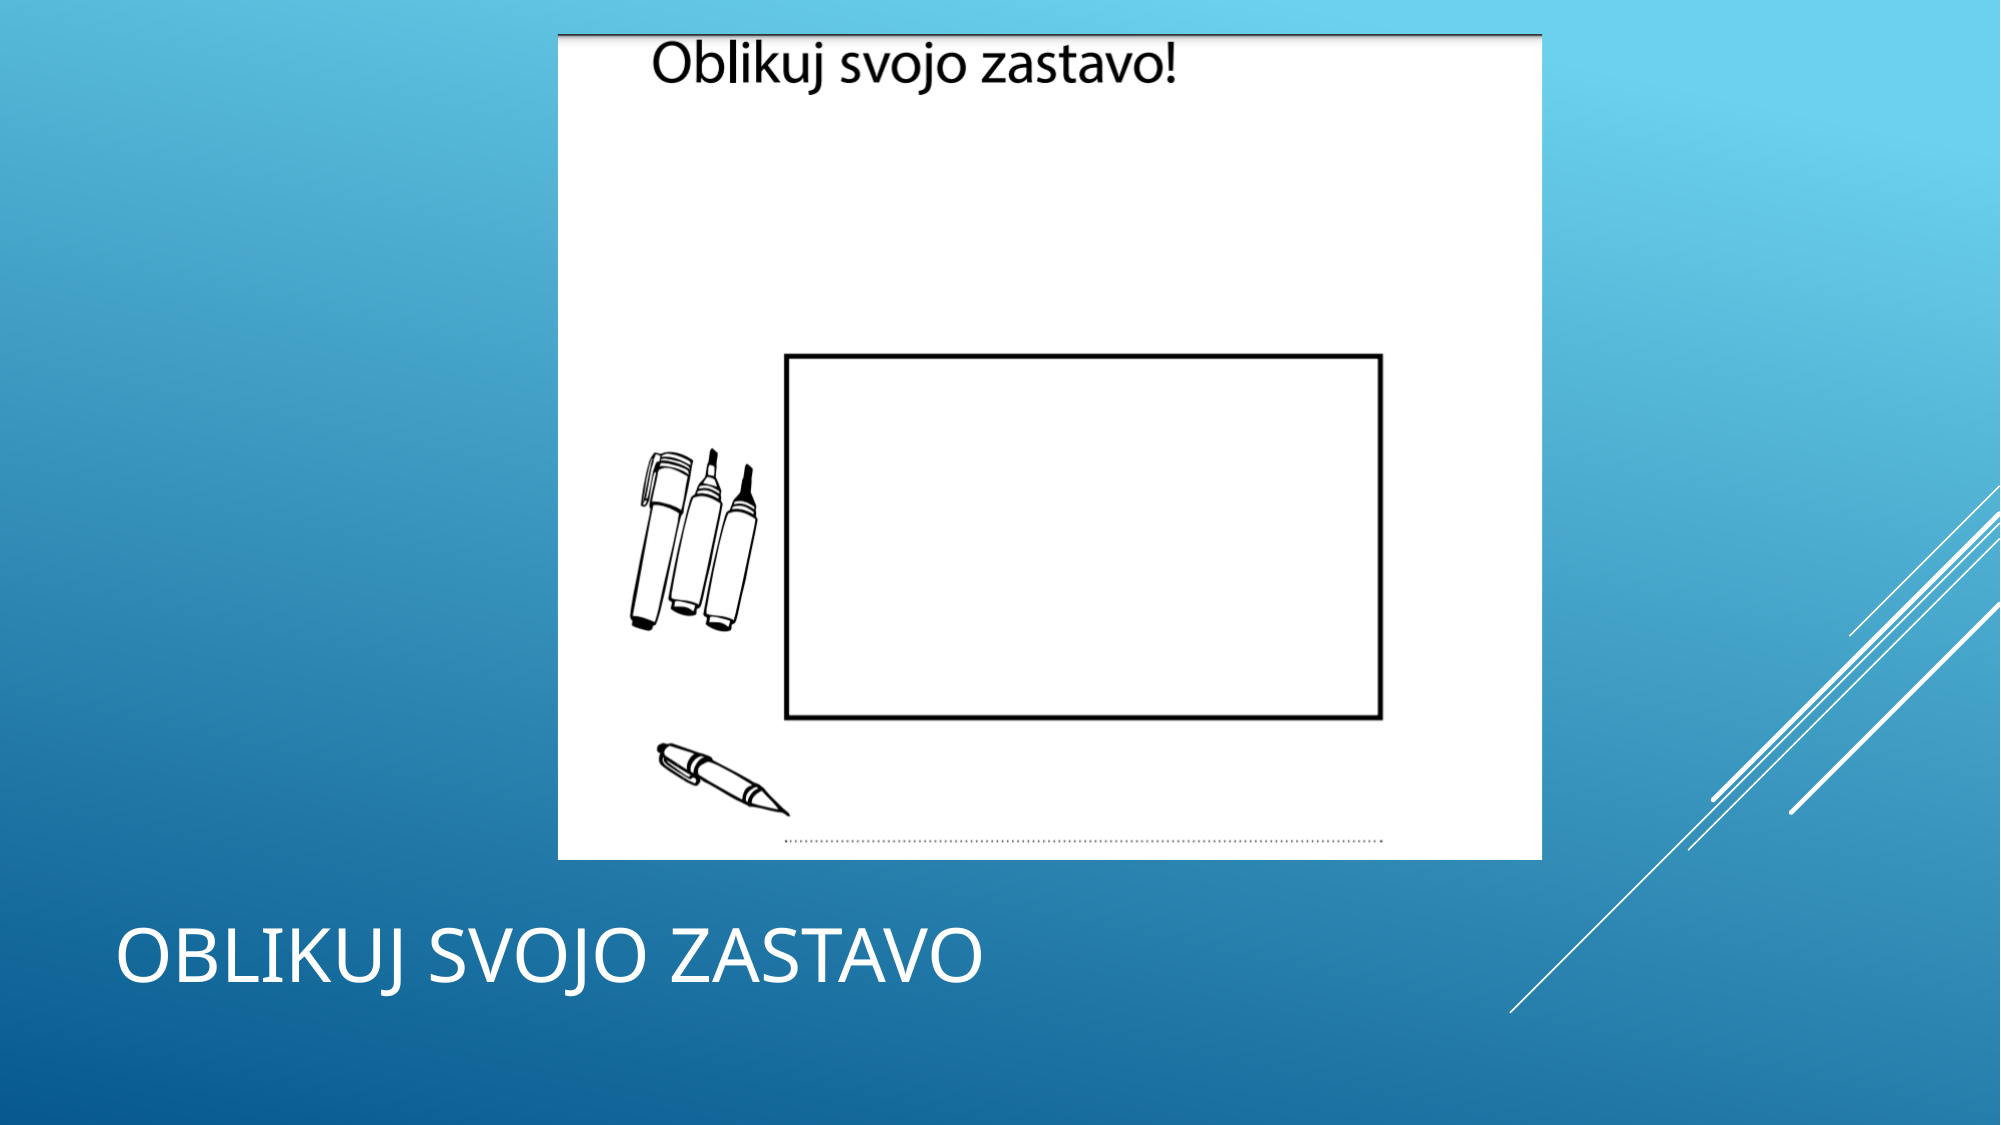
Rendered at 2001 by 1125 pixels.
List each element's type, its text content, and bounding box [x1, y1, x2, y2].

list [557, 34, 1543, 860]
title OBLIKUJ SVOJO ZASTAVO [99, 829, 1500, 1077]
